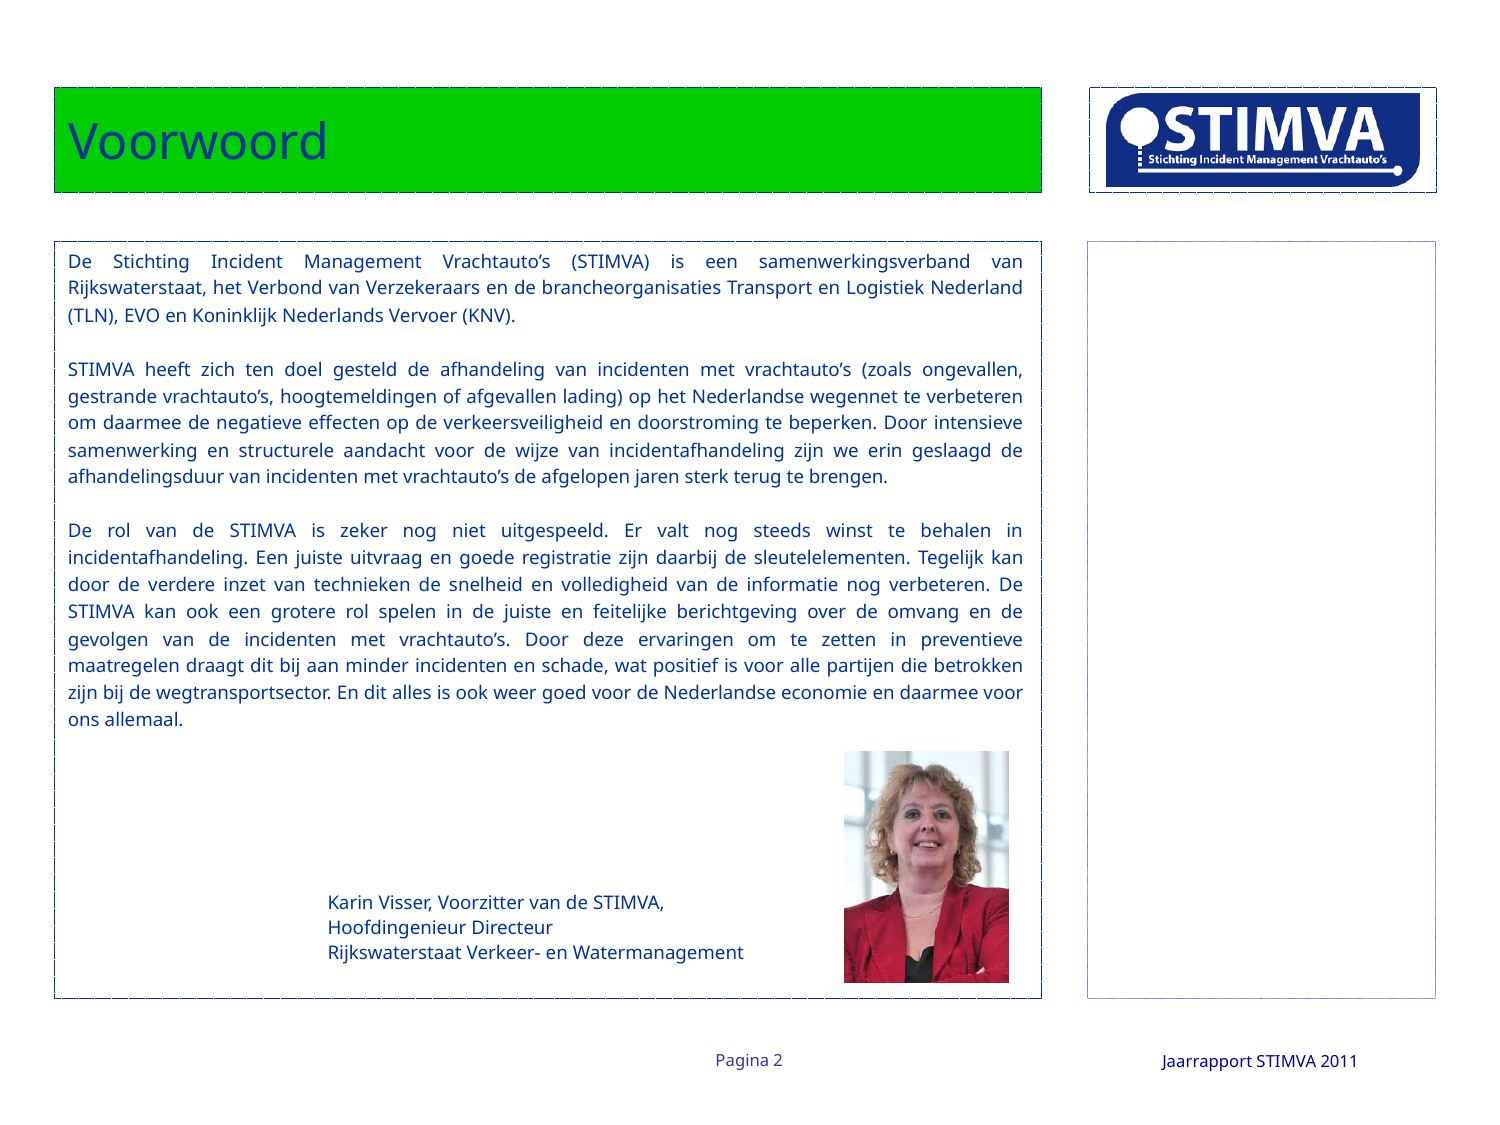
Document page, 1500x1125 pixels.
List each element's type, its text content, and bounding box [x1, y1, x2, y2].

picture [1106, 92, 1420, 188]
text_box De Stichting Incident Management Vrachtauto’s (STIMVA) is een samenwerkingsverband van Rijkswaterstaat, het Verbond van Verzekeraars en de brancheorganisaties Transport en Logistiek Nederland (TLN), EVO en Koninklijk Nederlands Vervoer (KNV). STIMVA heeft zich ten doel gesteld de afhandeling van incidenten met vrachtauto’s (zoals ongevallen, gestrande vrachtauto’s, hoogtemeldingen of afgevallen lading) op het Nederlandse wegennet te verbeteren om daarmee de negatieve effecten op de verkeersveiligheid en doorstroming te beperken. Door intensieve samenwerking en structurele aandacht voor de wijze van incidentafhandeling zijn we erin geslaagd de afhandelingsduur van incidenten met vrachtauto’s de afgelopen jaren sterk terug te brengen. De rol van de STIMVA is zeker nog niet uitgespeeld. Er valt nog steeds winst te behalen in incidentafhandeling. Een juiste uitvraag en goede registratie zijn daarbij de sleutelelementen. Tegelijk kan door de verdere inzet van technieken de snelheid en volledigheid van de informatie nog verbeteren. De STIMVA kan ook een grotere rol spelen in de juiste en feitelijke berichtgeving over de omvang en de gevolgen van de incidenten met vrachtauto’s. Door deze ervaringen om te zetten in preventieve maatregelen draagt dit bij aan minder incidenten en schade, wat positief is voor alle partijen die betrokken zijn bij de wegtransportsector. En dit alles is ook weer goed voor de Nederlandse economie en daarmee voor ons allemaal. [53, 237, 1037, 792]
text_box [1089, 87, 1437, 193]
picture [844, 751, 1010, 984]
text_box Voorwoord [54, 87, 1042, 193]
text_box [54, 241, 1042, 998]
text_box Pagina 2 [667, 1042, 831, 1078]
text_box [1087, 241, 1436, 998]
text_box Karin Visser, Voorzitter van de STIMVA, Hoofdingenieur Directeur Rijkswaterstaat Verkeer- en Watermanagement [312, 881, 759, 971]
text_box Jaarrapport STIMVA 2011 [1091, 1043, 1430, 1079]
